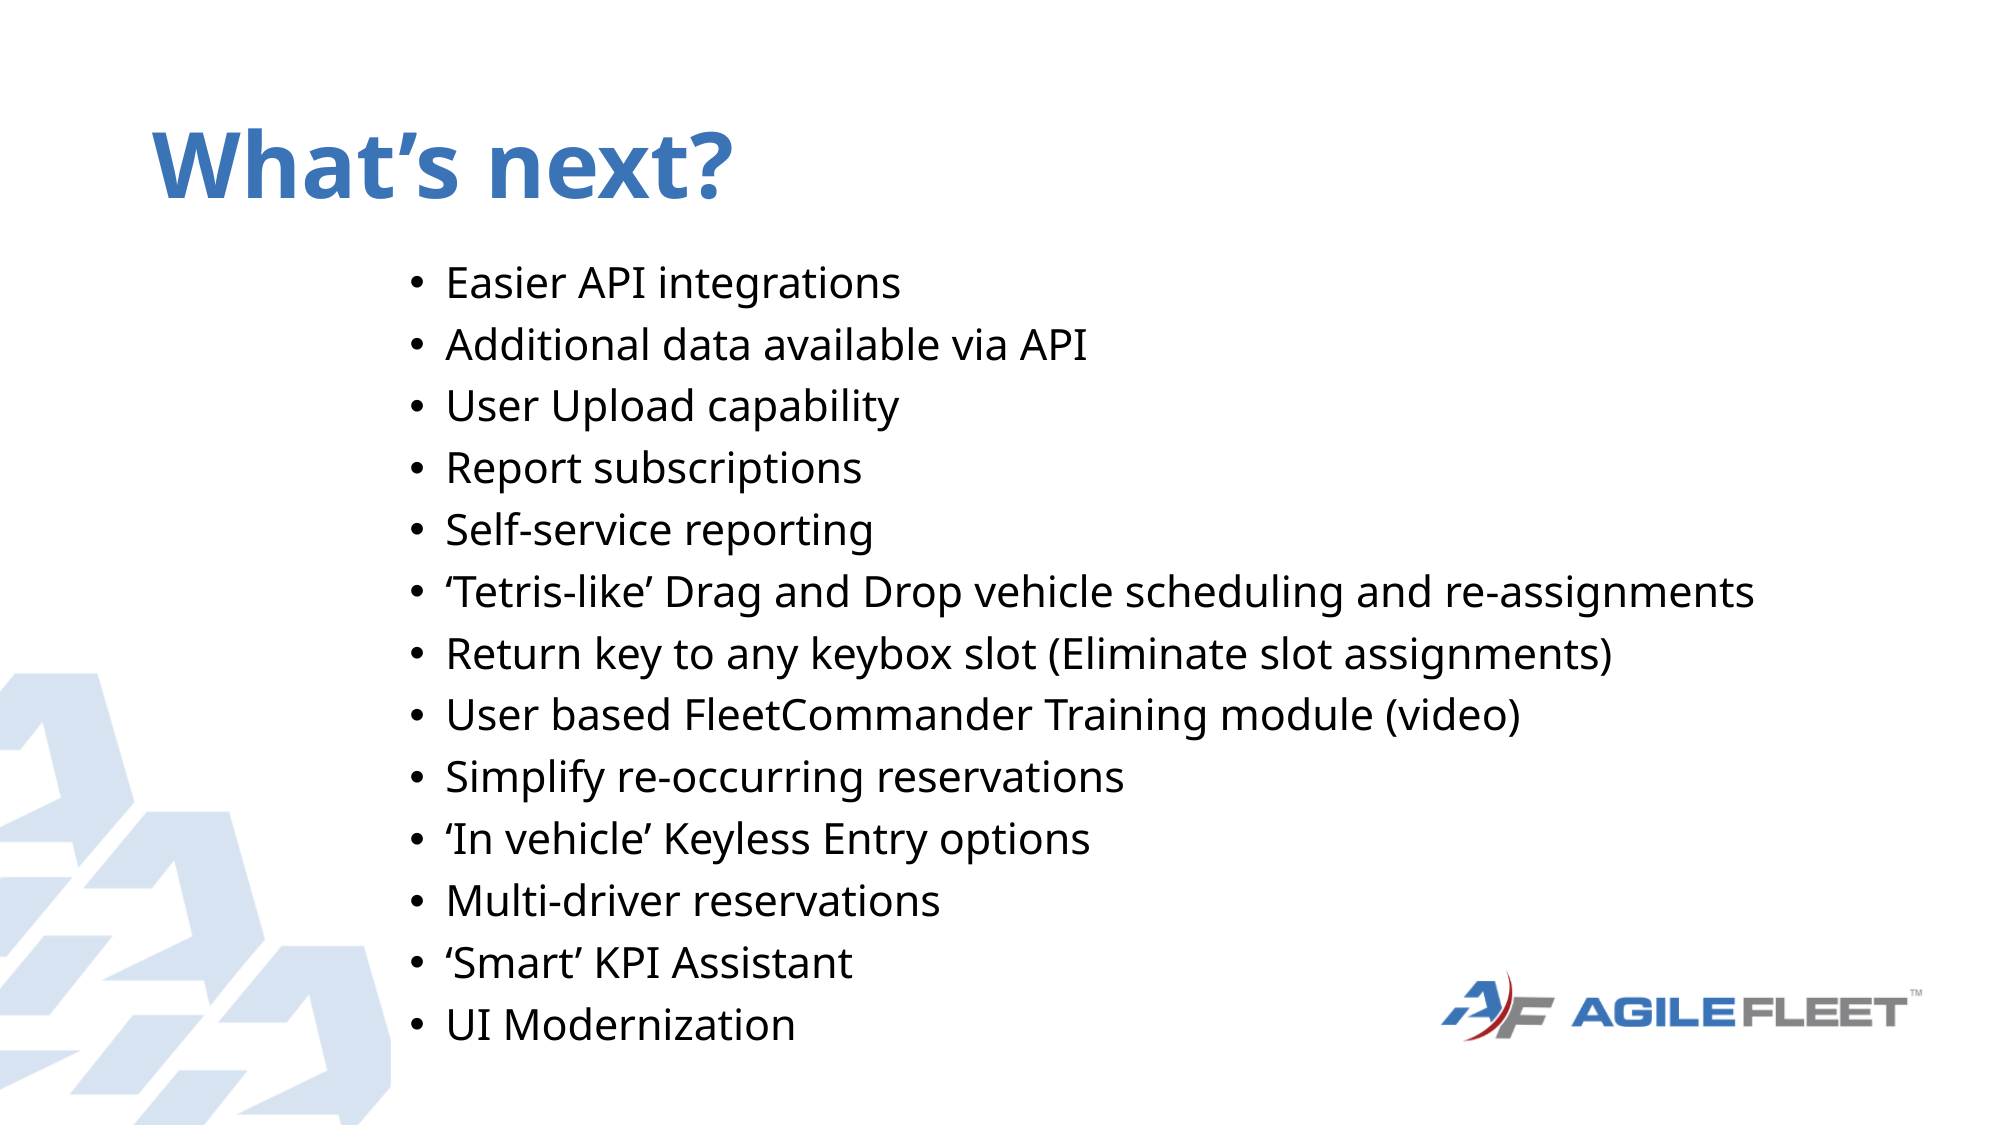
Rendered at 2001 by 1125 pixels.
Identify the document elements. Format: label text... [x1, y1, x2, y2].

picture [0, 0, 2001, 1125]
list Easier API integrations Additional data available via API User Upload capability Report subscriptions Self-service reporting ‘Tetris-like’ Drag and Drop vehicle scheduling and re-assignments Return key to any keybox slot (Eliminate slot assignments) User based FleetCommander Training module (video) Simplify re-occurring reservations ‘In vehicle’ Keyless Entry options Multi-driver reservations ‘Smart’ KPI Assistant UI Modernization [394, 253, 1829, 1066]
title What’s next? [137, 59, 1863, 278]
